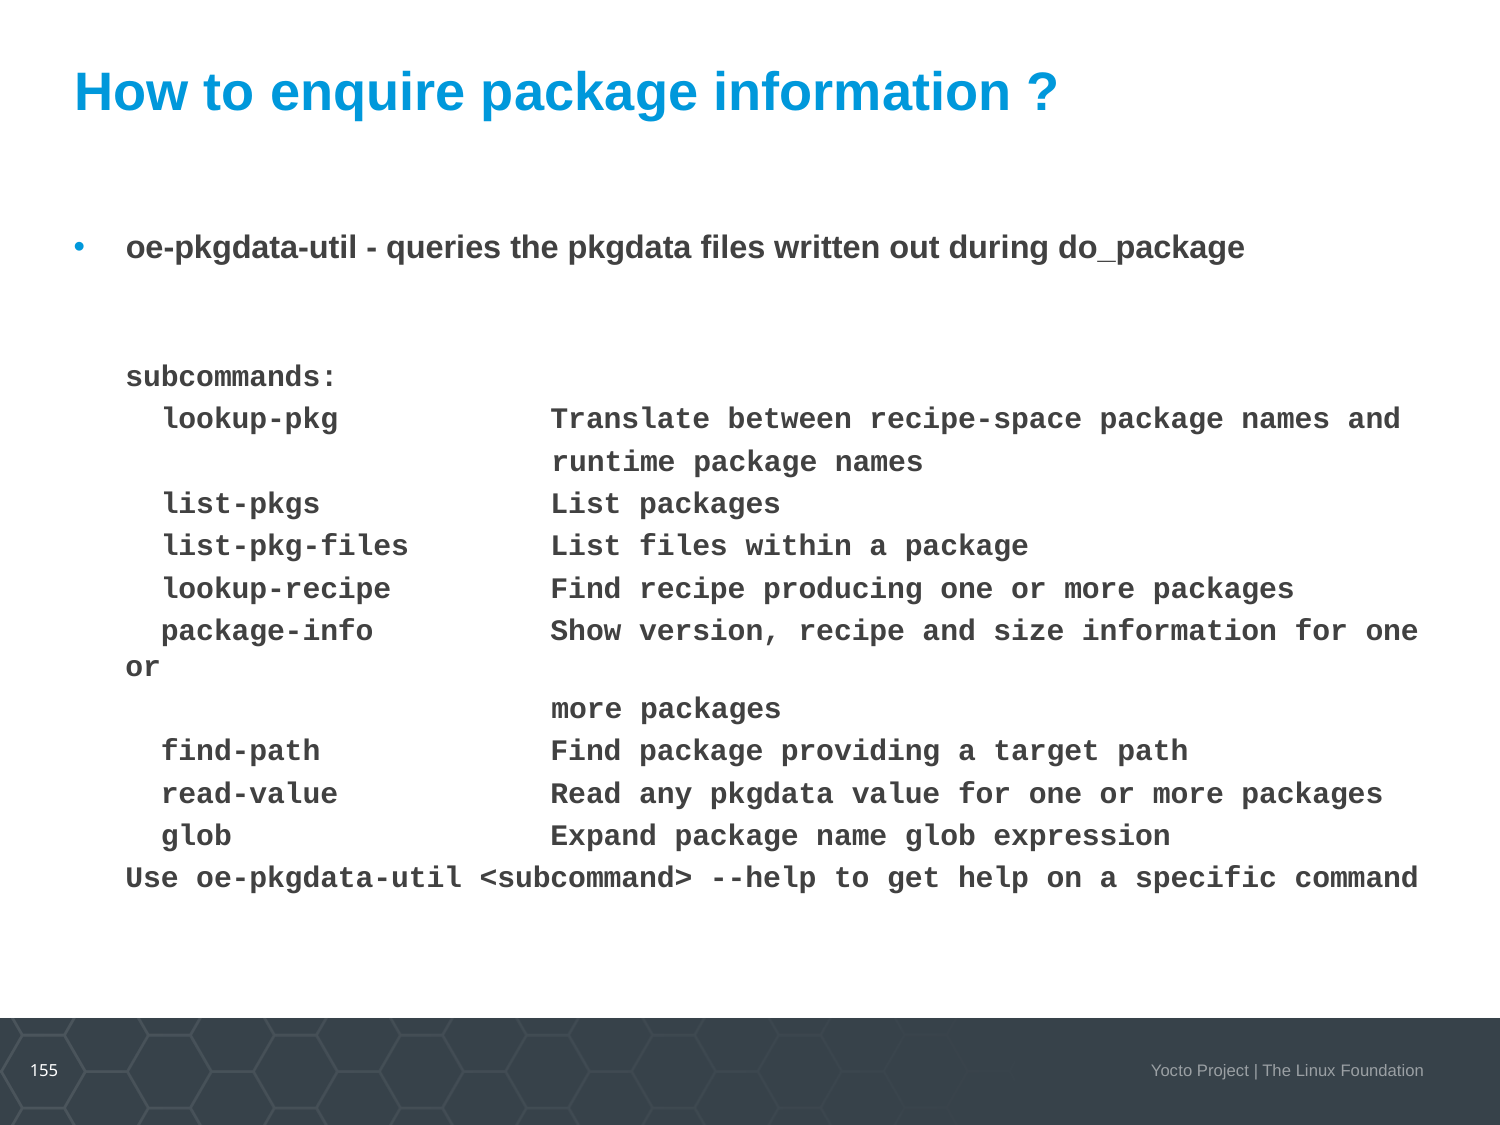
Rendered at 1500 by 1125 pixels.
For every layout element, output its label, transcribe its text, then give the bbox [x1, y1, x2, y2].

title How to enquire package information ? [74, 67, 1425, 213]
picture [0, 0, 1500, 1125]
list oe-pkgdata-util - queries the pkgdata files written out during do_package subcommands: lookup-pkg Translate between recipe-space package names and runtime package names list-pkgs List packages list-pkg-files List files within a package lookup-recipe Find recipe producing one or more packages package-info Show version, recipe and size information for one or more packages find-path Find package providing a target path read-value Read any pkgdata value for one or more packages glob Expand package name glob expression Use oe-pkgdata-util <subcommand> --help to get help on a specific command [73, 226, 1425, 970]
